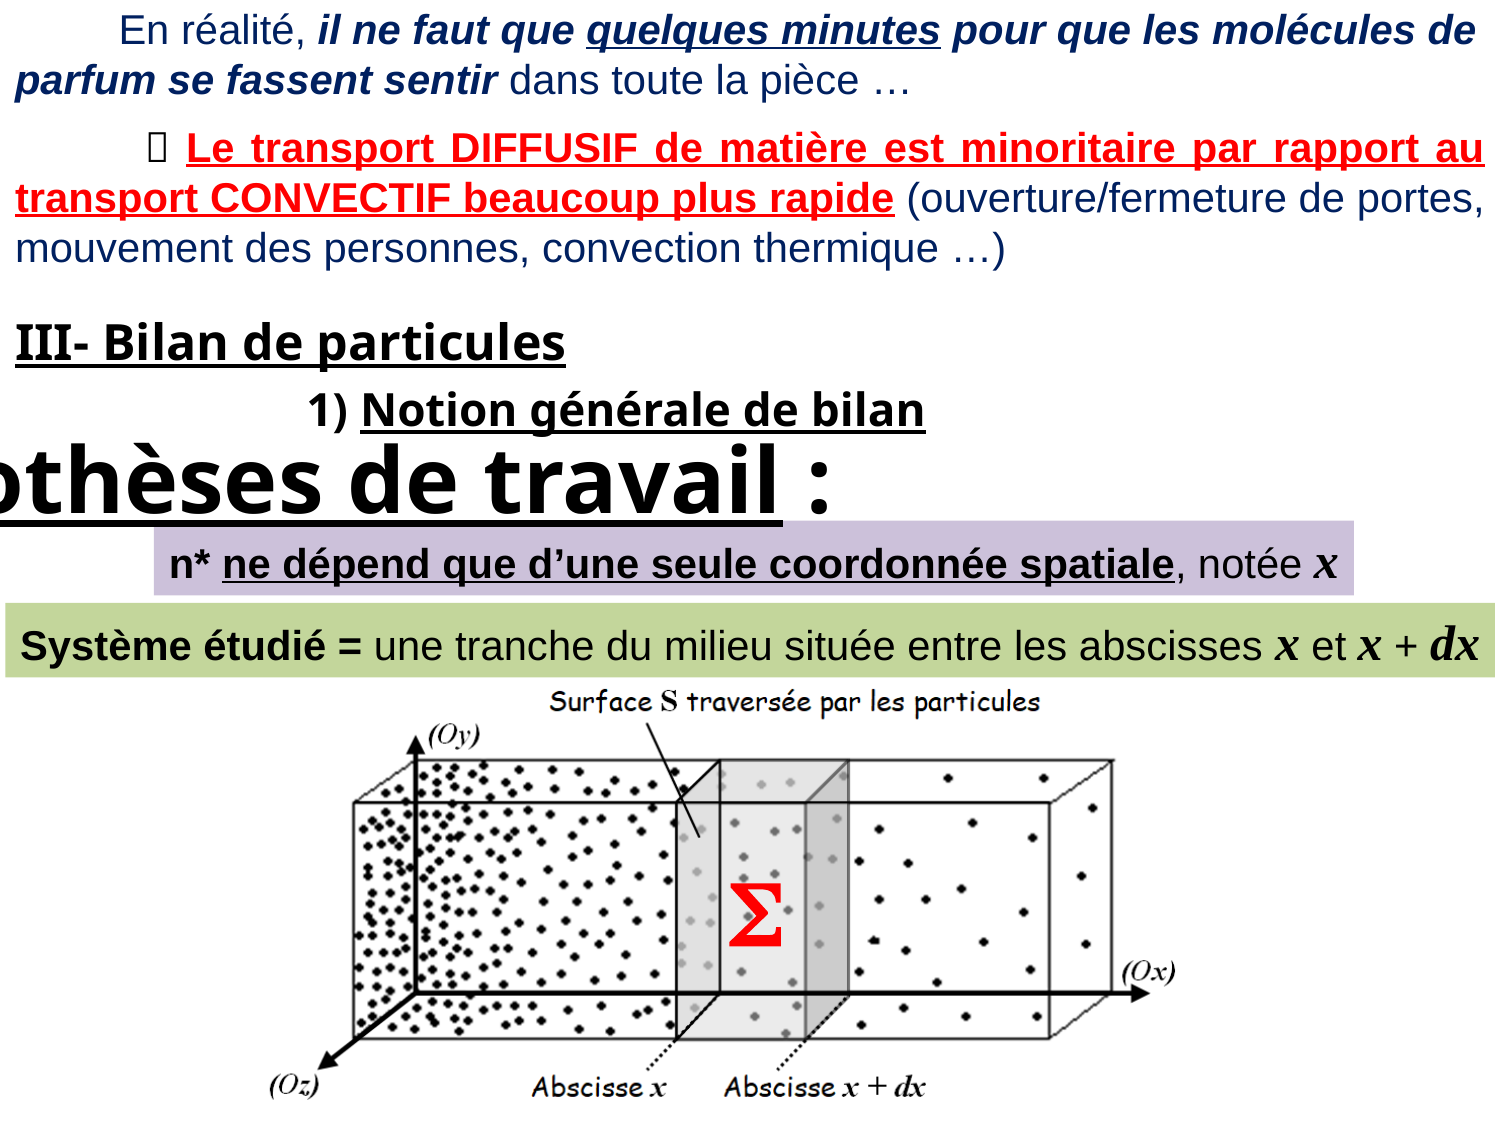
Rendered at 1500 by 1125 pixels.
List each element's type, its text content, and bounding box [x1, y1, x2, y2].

picture [265, 683, 1177, 1105]
text_box III- Bilan de particules [0, 303, 1116, 379]
text_box En réalité, il ne faut que quelques minutes pour que les molécules de parfum se fassent sentir dans toute la pièce … [0, 0, 1500, 99]
text_box Hypothèses de travail : [0, 414, 848, 540]
text_box  Le transport DIFFUSIF de matière est minoritaire par rapport au transport CONVECTIF beaucoup plus rapide (ouverture/fermeture de portes, mouvement des personnes, convection thermique …) [0, 112, 1500, 228]
text_box Système étudié = une tranche du milieu située entre les abscisses x et x + dx [5, 602, 1495, 678]
text_box 1) Notion générale de bilan [291, 373, 941, 444]
text_box n* ne dépend que d’une seule coordonnée spatiale, notée x [153, 520, 1354, 596]
